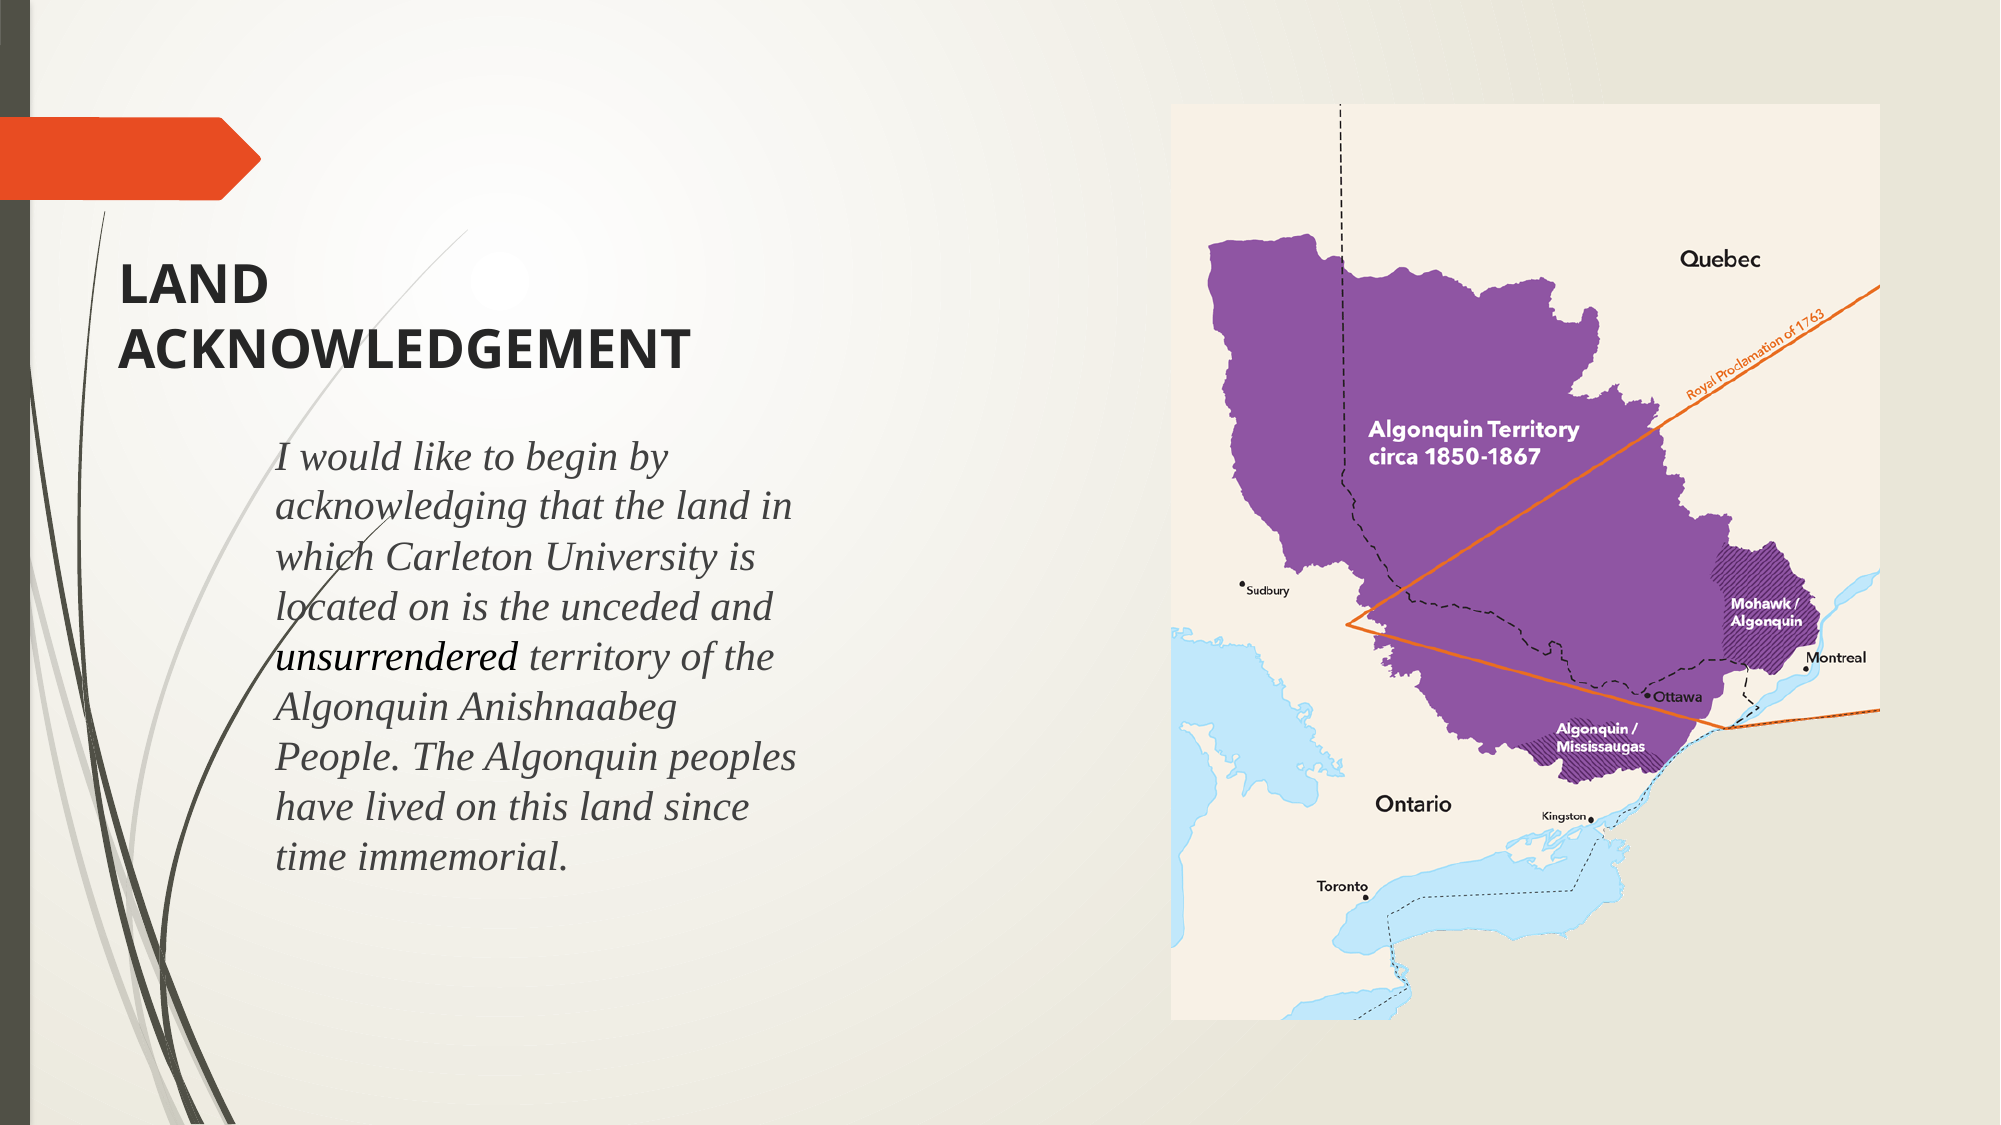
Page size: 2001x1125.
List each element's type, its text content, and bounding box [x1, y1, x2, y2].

picture [1170, 104, 1880, 1021]
title LAND ACKNOWLEDGEMENT [103, 104, 1048, 387]
list I would like to begin by acknowledging that the land in which Carleton University is located on is the unceded and unsurrendered territory of the Algonquin Anishnaabeg People. The Algonquin peoples have lived on this land since time immemorial. [260, 420, 823, 981]
